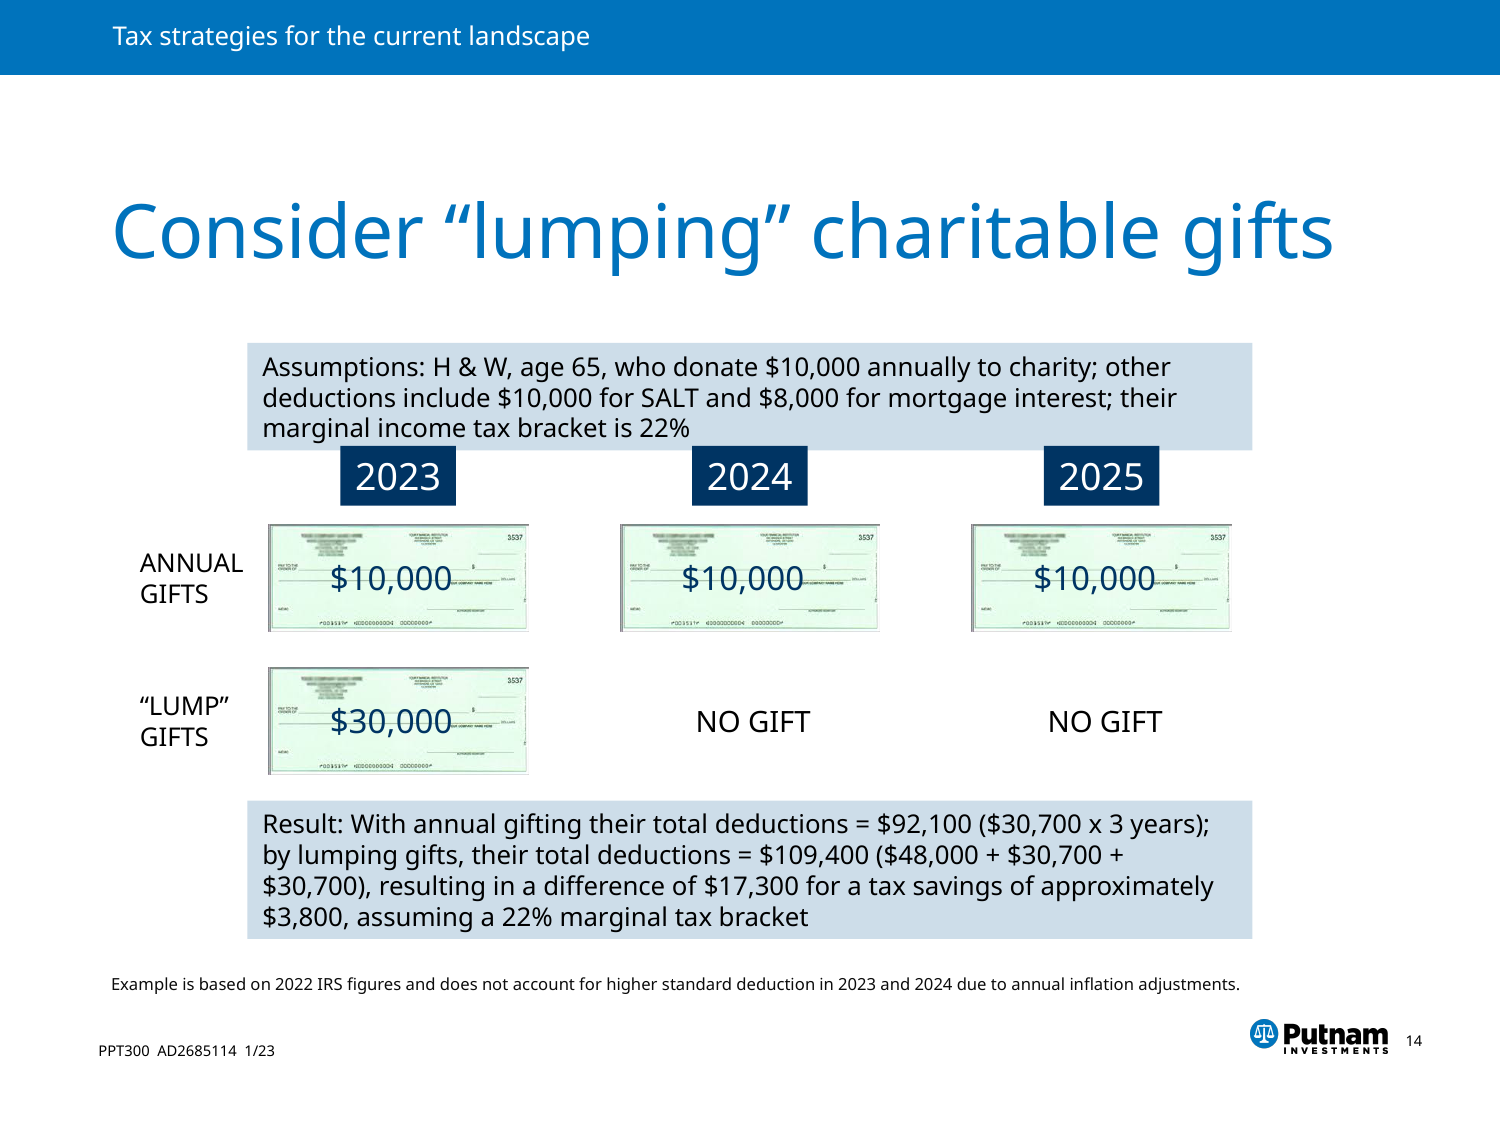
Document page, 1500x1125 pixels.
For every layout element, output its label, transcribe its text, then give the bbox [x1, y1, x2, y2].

list Example is based on 2022 IRS figures and does not account for higher standard deduction in 2023 and 2024 due to annual inflation adjustments. [94, 969, 1388, 1003]
picture [1250, 1019, 1388, 1054]
text_box ANNUAL GIFTS [124, 539, 263, 616]
text_box Result: With annual gifting their total deductions = $92,100 ($30,700 x 3 years); by lumping gifts, their total deductions = $109,400 ($48,000 + $30,700 + $30,700), resulting in a difference of $17,300 for a tax savings of approximately $3,800, assuming a 22% marginal tax bracket [247, 800, 1253, 939]
text_box 2025 [1043, 445, 1160, 506]
title Consider “lumping” charitable gifts [94, 236, 1388, 283]
text_box NO GIFT [1032, 696, 1178, 746]
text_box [619, 524, 881, 632]
text_box 2023 [340, 445, 456, 506]
text_box NO GIFT [680, 696, 826, 746]
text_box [268, 667, 529, 776]
text_box 2024 [692, 445, 808, 506]
text_box Assumptions: H & W, age 65, who donate $10,000 annually to charity; other deductions include $10,000 for SALT and $8,000 for mortgage interest; their marginal income tax bracket is 22% [247, 342, 1253, 451]
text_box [971, 524, 1232, 632]
text_box “LUMP” GIFTS [124, 682, 263, 760]
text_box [268, 524, 529, 632]
